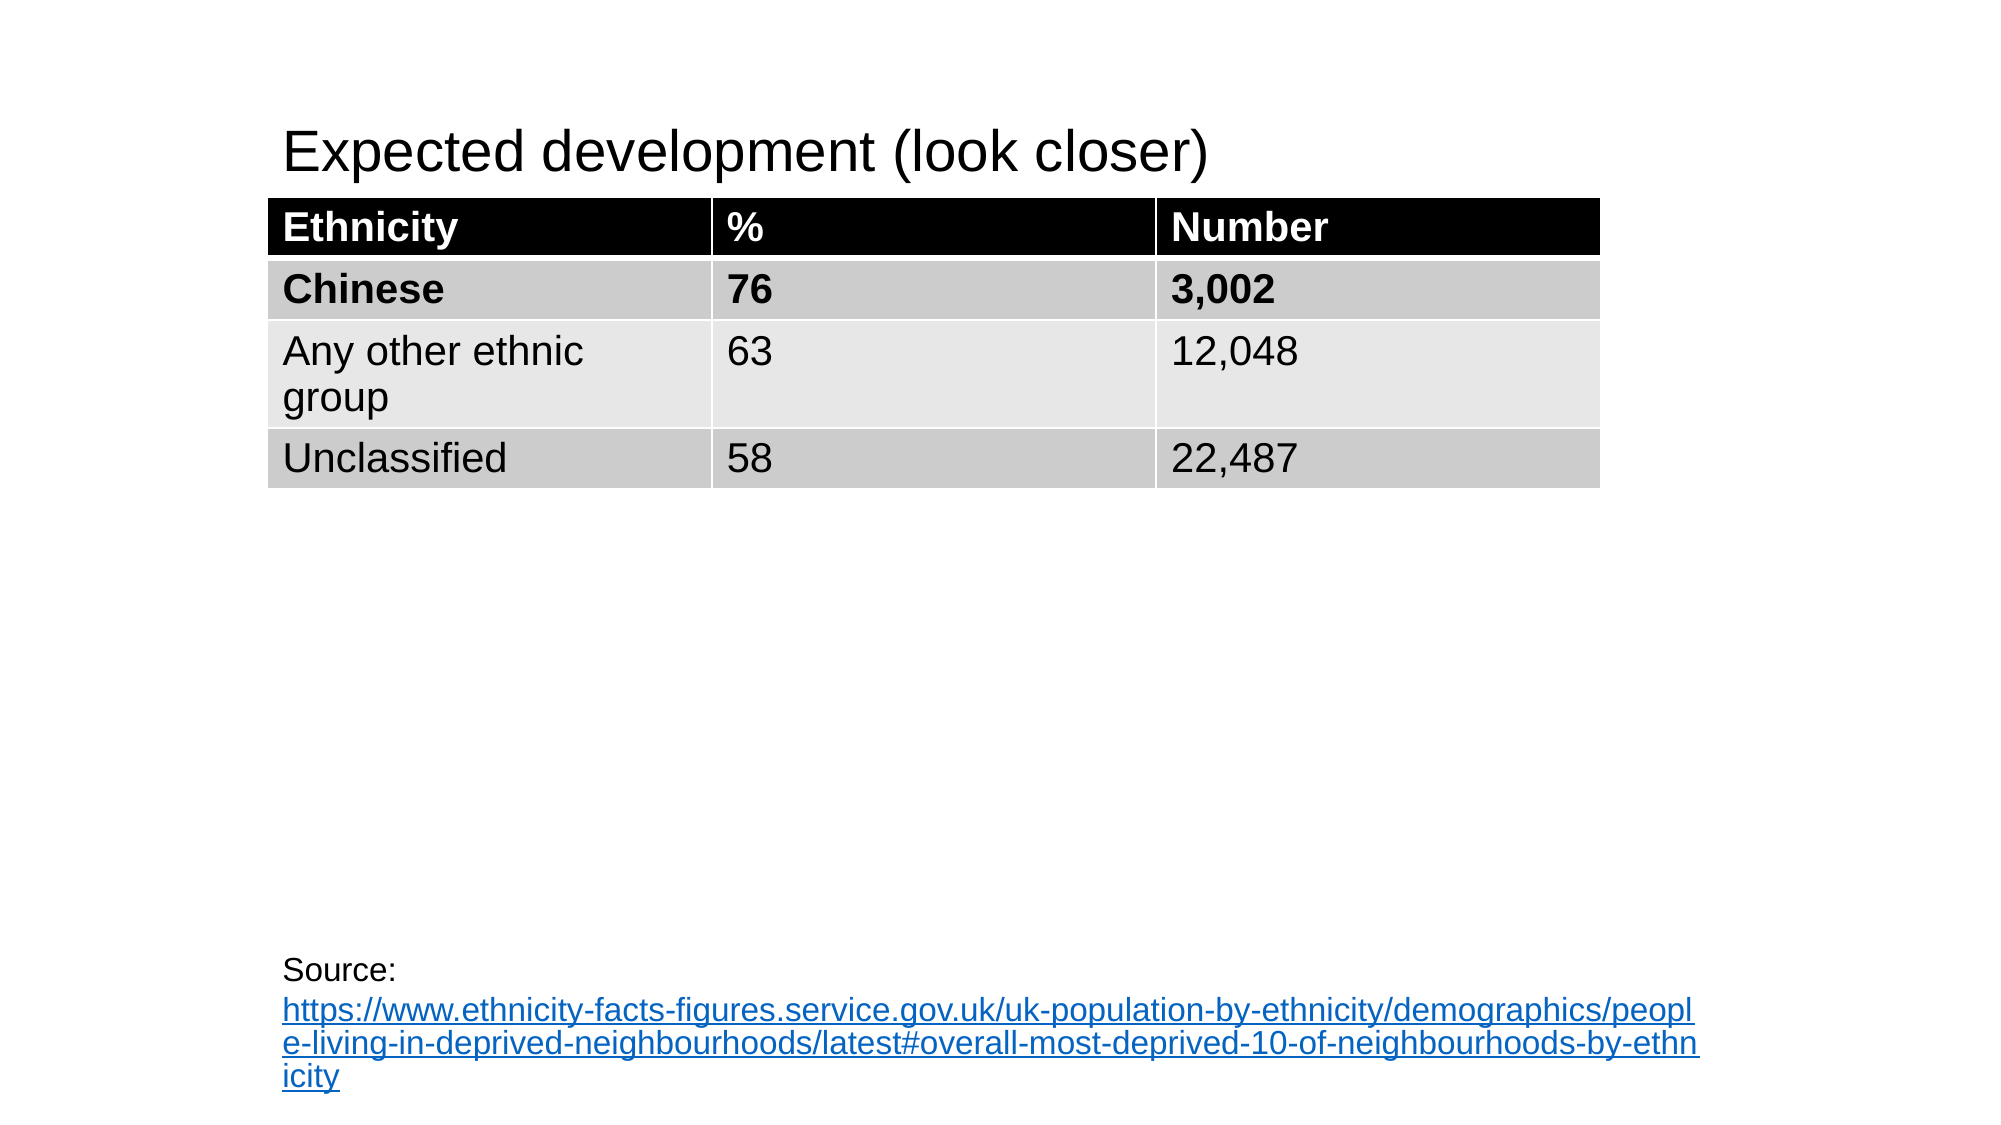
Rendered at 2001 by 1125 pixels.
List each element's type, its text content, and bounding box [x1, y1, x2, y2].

text_box Source: https://www.ethnicity-facts-figures.service.gov.uk/uk-population-by-ethnicity/demographics/people-living-in-deprived-neighbourhoods/latest#overall-most-deprived-10-of-neighbourhoods-by-ethnicity [267, 940, 1722, 1075]
table_cell 58 [713, 429, 1155, 488]
table_header Ethnicity [268, 198, 711, 255]
table_cell 63 [713, 321, 1155, 427]
subtitle Expected development (look closer) [267, 113, 1768, 983]
table_cell Unclassified [268, 429, 711, 488]
table_cell 3,002 [1157, 261, 1600, 319]
table_cell 22,487 [1157, 429, 1600, 488]
table_header % [713, 198, 1155, 255]
table_cell 76 [713, 261, 1155, 319]
table_cell 12,048 [1157, 321, 1600, 427]
table_header Number [1157, 198, 1600, 255]
table_cell Chinese [268, 261, 711, 319]
table_cell Any other ethnic group [268, 321, 711, 427]
